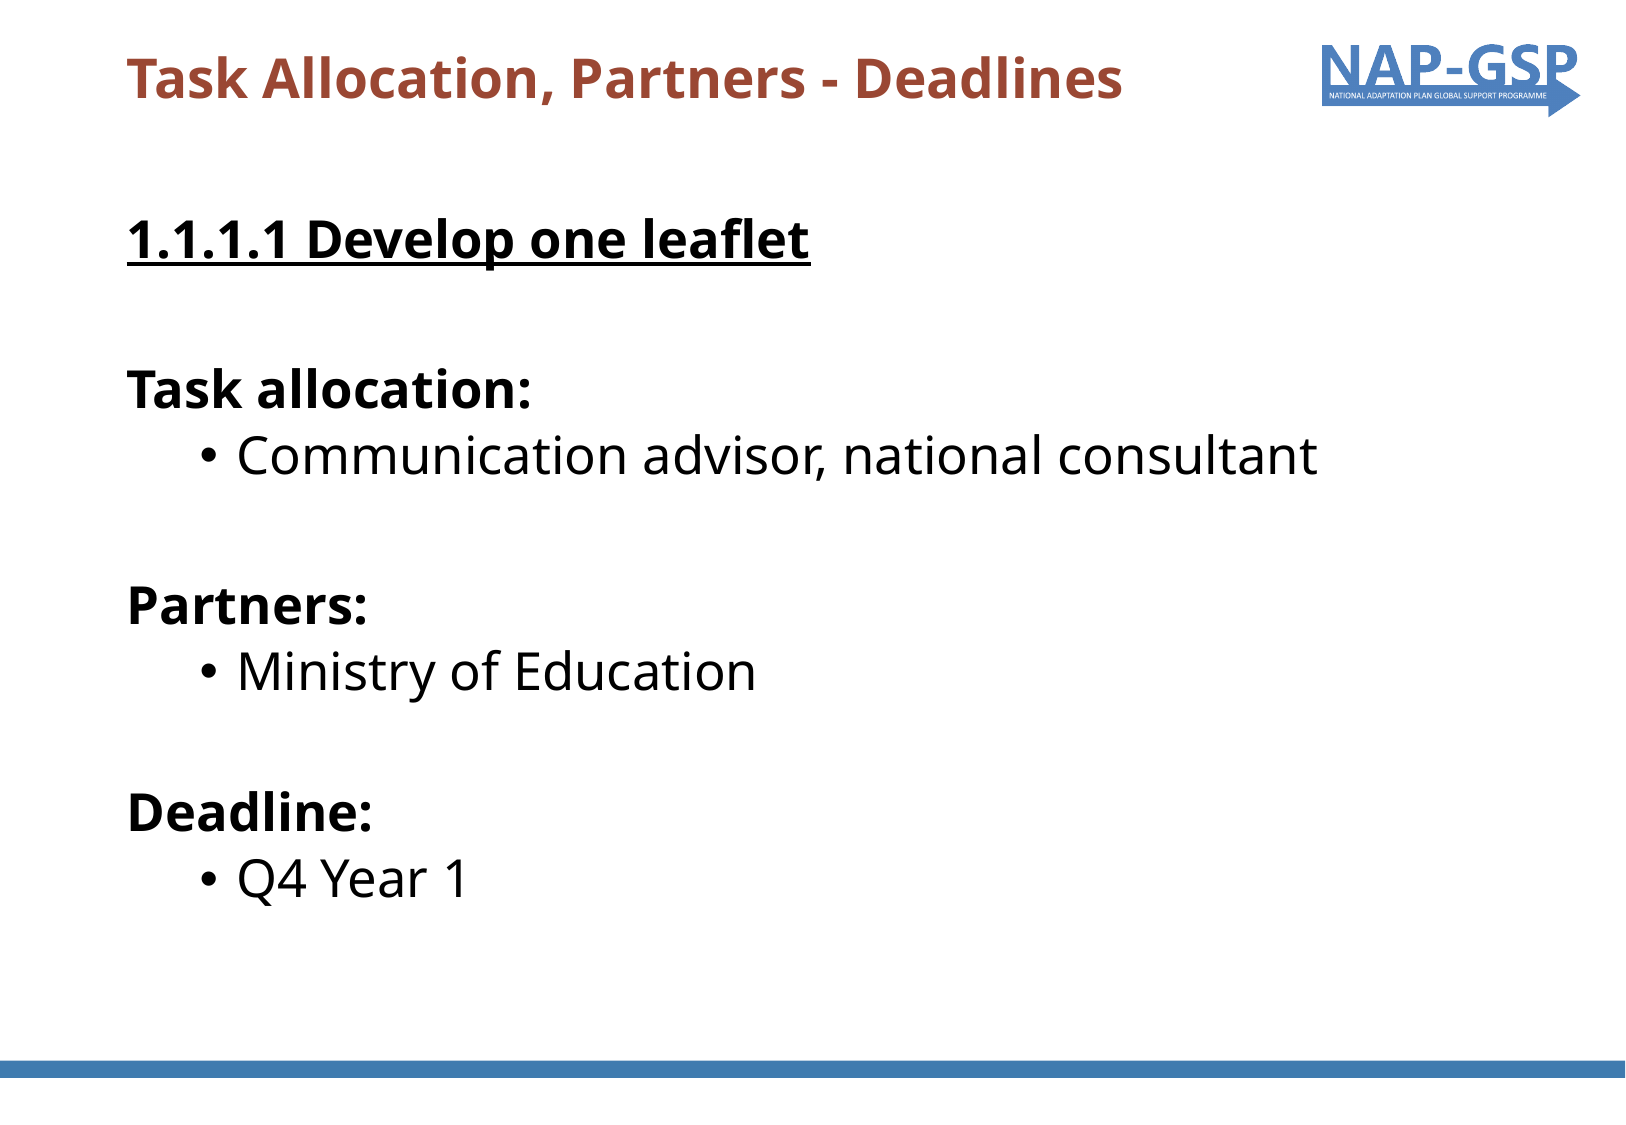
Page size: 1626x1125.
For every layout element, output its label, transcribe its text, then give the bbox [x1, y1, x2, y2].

picture [1322, 44, 1581, 119]
list 1.1.1.1 Develop one leaflet Task allocation: Communication advisor, national consultant Partners: Ministry of Education Deadline: Q4 Year 1 [111, 205, 1514, 920]
text_box Task Allocation, Partners - Deadlines [111, 37, 1188, 125]
